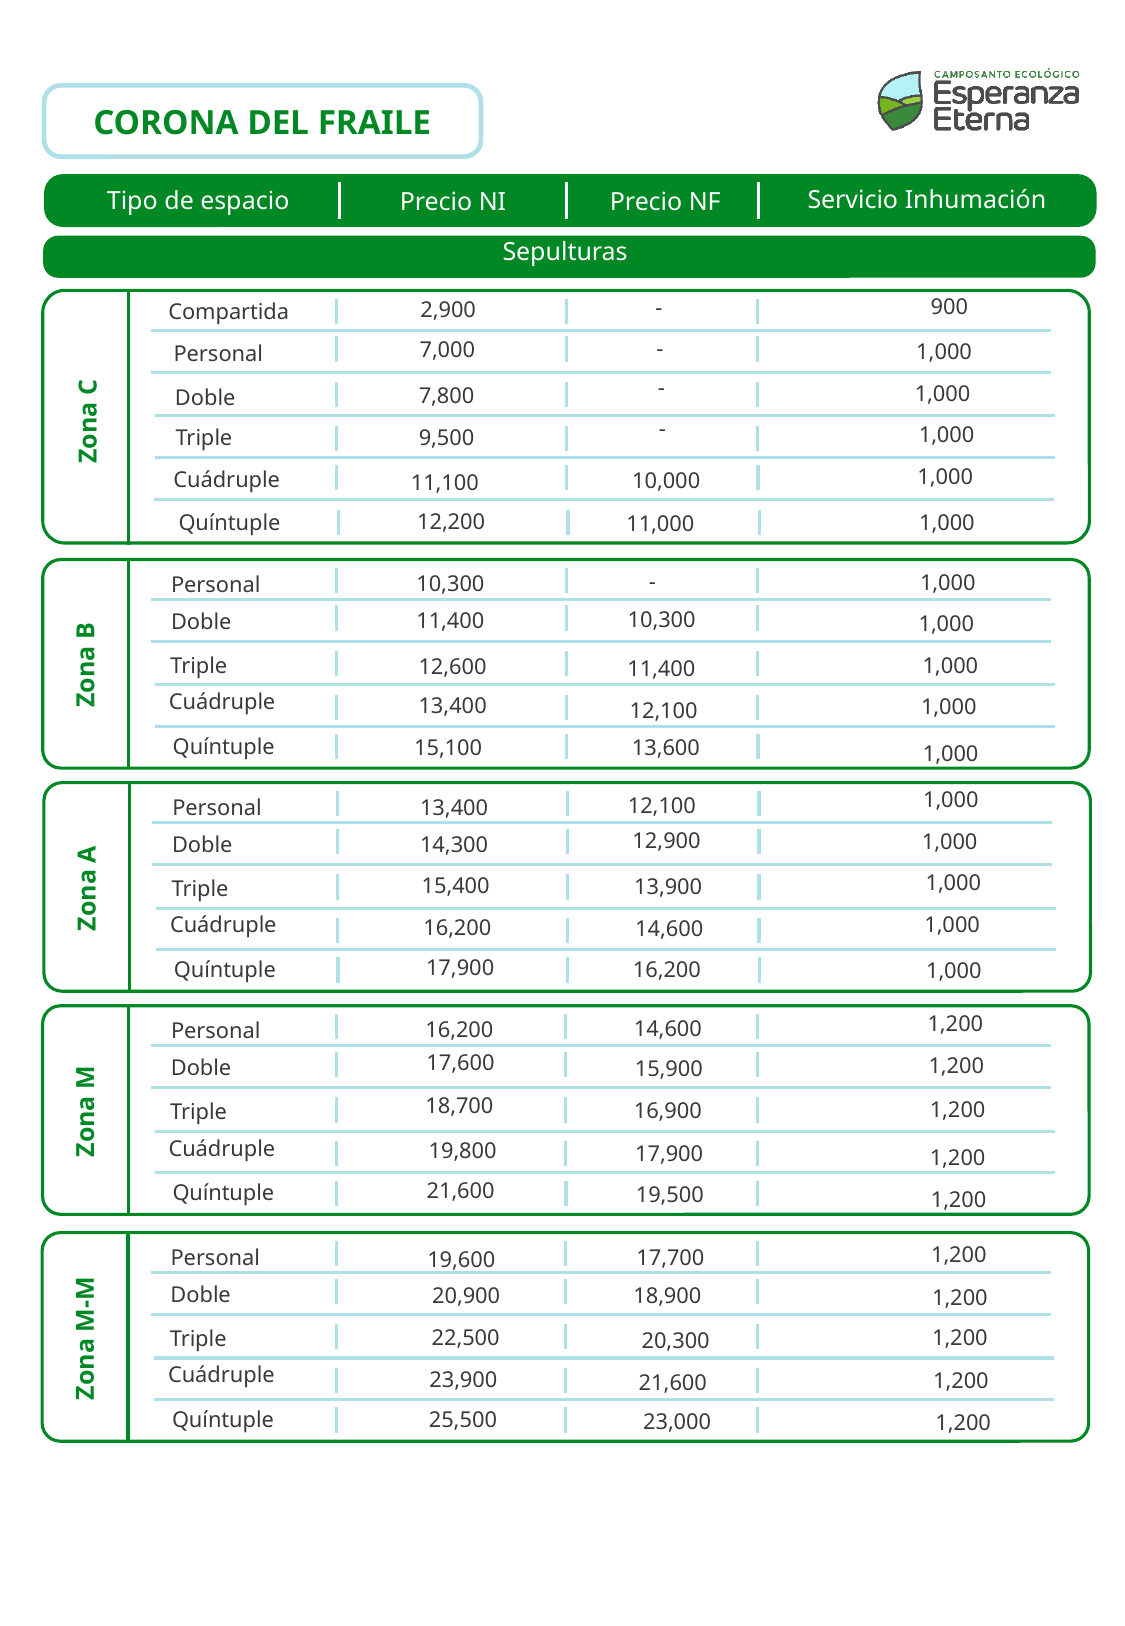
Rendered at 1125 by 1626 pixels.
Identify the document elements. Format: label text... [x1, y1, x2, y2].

text_box Sepulturas [487, 228, 643, 274]
text_box 1,000 [908, 778, 994, 820]
text_box 10,300 [401, 562, 500, 599]
text_box 12,100 [613, 784, 711, 822]
text_box 15,900 [620, 1046, 718, 1087]
text_box 10,300 [612, 600, 711, 640]
text_box 17,900 [620, 1132, 719, 1172]
text_box [41, 1004, 916, 1216]
text_box 11,000 [611, 501, 710, 543]
text_box 22,500 [416, 1316, 515, 1357]
text_box 13,900 [619, 865, 718, 907]
text_box 10,000 [617, 458, 716, 499]
text_box 12,900 [617, 823, 716, 860]
text_box Servicio Inhumación [792, 175, 1062, 221]
text_box 14,300 [405, 823, 504, 864]
text_box 16,200 [618, 950, 717, 990]
text_box 1,000 [909, 903, 996, 908]
text_box 23,000 [628, 1400, 727, 1442]
text_box Precio NF [595, 178, 737, 223]
text_box [41, 558, 1091, 770]
text_box 2,900 [405, 288, 492, 330]
text_box 1,200 [917, 1316, 1003, 1357]
text_box Tipo de espacio [92, 177, 305, 222]
text_box 1,200 [914, 1173, 1001, 1177]
text_box 16,200 [408, 909, 507, 948]
text_box 13,400 [403, 686, 502, 726]
text_box 12,600 [403, 645, 502, 684]
text_box Cuádruple [153, 1353, 290, 1395]
text_box Personal [156, 1009, 276, 1045]
text_box 900 [915, 285, 983, 327]
text_box 21,600 [411, 1173, 510, 1211]
text_box [717, 1004, 1091, 1216]
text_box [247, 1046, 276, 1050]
text_box Doble [156, 1046, 247, 1087]
text_box Cuádruple [154, 680, 291, 722]
text_box 21,600 [624, 1361, 723, 1399]
text_box 1,000 [910, 865, 997, 903]
text_box Doble [160, 376, 251, 415]
text_box 11,400 [401, 600, 500, 641]
text_box 7,800 [403, 374, 490, 415]
text_box 17,700 [621, 1273, 720, 1278]
text_box Compartida [153, 290, 305, 330]
text_box [130, 289, 1091, 545]
text_box [41, 289, 128, 545]
text_box Quíntuple [159, 950, 291, 990]
text_box - [641, 326, 679, 330]
text_box Zona A [63, 831, 108, 947]
text_box 20,300 [626, 1318, 725, 1357]
text_box 1,000 [909, 909, 996, 945]
text_box 1,200 [914, 1135, 1001, 1172]
text_box 1,000 [907, 644, 994, 684]
text_box Triple [156, 866, 244, 903]
text_box 1,200 [918, 1359, 1004, 1399]
text_box 19,600 [412, 1238, 511, 1272]
text_box 9,500 [404, 416, 490, 457]
text_box - [640, 286, 678, 328]
text_box 1,000 [907, 823, 993, 862]
text_box 11,100 [396, 461, 494, 499]
text_box 15,100 [399, 727, 498, 768]
text_box 14,600 [620, 909, 719, 948]
text_box 17,600 [411, 1046, 510, 1083]
text_box Personal [157, 785, 277, 822]
text_box Quíntuple [157, 1400, 290, 1440]
text_box 1,200 [916, 1233, 1002, 1272]
text_box Personal [155, 1235, 276, 1272]
text_box 20,900 [417, 1273, 516, 1314]
text_box 1,000 [906, 686, 992, 726]
text_box 7,000 [404, 331, 491, 370]
text_box 16,900 [618, 1089, 717, 1131]
text_box Personal [156, 562, 276, 599]
text_box Triple [155, 1090, 242, 1126]
text_box Personal [158, 331, 279, 372]
text_box 15,400 [406, 865, 505, 906]
text_box 1,000 [902, 458, 989, 497]
text_box 1,200 [912, 1001, 999, 1043]
text_box 1,000 [903, 416, 990, 455]
text_box Zona B [62, 608, 107, 723]
text_box [41, 1231, 1090, 1443]
text_box Cuádruple [158, 458, 295, 499]
text_box Zona M-M [61, 1262, 107, 1415]
text_box 1,200 [917, 1276, 1003, 1314]
text_box Triple [155, 643, 243, 680]
text_box 19,500 [621, 1173, 719, 1215]
text_box 12,200 [402, 500, 501, 542]
text_box [42, 234, 1097, 279]
text_box 13,600 [617, 727, 716, 768]
text_box Zona M [61, 1051, 107, 1173]
text_box Cuádruple [153, 1126, 291, 1168]
text_box Triple [160, 416, 248, 457]
text_box Quíntuple [157, 1173, 290, 1213]
text_box 17,600 [411, 1041, 510, 1045]
text_box Doble [155, 1273, 246, 1314]
text_box Precio NI [384, 178, 522, 223]
text_box Quíntuple [157, 727, 290, 767]
text_box 1,000 [908, 732, 994, 774]
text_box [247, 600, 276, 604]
text_box 23,900 [414, 1359, 513, 1398]
text_box CORONA DEL FRAILE [43, 84, 483, 158]
text_box 1,000 [905, 561, 991, 599]
text_box 12,100 [614, 688, 713, 726]
text_box 1,200 [913, 1046, 1000, 1085]
text_box - [643, 373, 680, 407]
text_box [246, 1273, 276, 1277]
text_box Triple [155, 1316, 242, 1353]
text_box Cuádruple [155, 903, 292, 945]
text_box 1,000 [901, 331, 987, 372]
text_box 13,400 [405, 785, 504, 822]
text_box [42, 781, 1092, 993]
text_box 1,200 [920, 1400, 1007, 1442]
text_box - [634, 560, 671, 598]
text_box 18,700 [410, 1088, 509, 1126]
text_box [43, 173, 1098, 229]
text_box - [643, 366, 680, 372]
text_box - [641, 331, 679, 368]
text_box Doble [156, 600, 247, 641]
text_box 14,600 [619, 1007, 717, 1045]
text_box 1,000 [903, 602, 990, 641]
picture [855, 54, 1094, 146]
text_box 1,200 [916, 1177, 1002, 1219]
text_box 17,700 [621, 1236, 720, 1272]
text_box 17,900 [411, 950, 510, 987]
text_box 1,000 [900, 373, 986, 413]
text_box 25,500 [414, 1400, 513, 1440]
text_box - [643, 416, 681, 449]
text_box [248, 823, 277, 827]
text_box 16,200 [410, 1008, 509, 1045]
text_box 18,900 [618, 1274, 717, 1314]
text_box - [643, 407, 681, 415]
text_box 19,800 [413, 1132, 512, 1171]
text_box Quíntuple [163, 501, 296, 542]
text_box 17,900 [411, 945, 510, 949]
text_box 1,000 [904, 501, 990, 543]
text_box 1,000 [911, 950, 997, 991]
text_box Doble [157, 823, 248, 864]
text_box 1,200 [914, 1088, 1001, 1129]
text_box 11,400 [612, 646, 711, 684]
text_box Zona C [64, 364, 110, 479]
